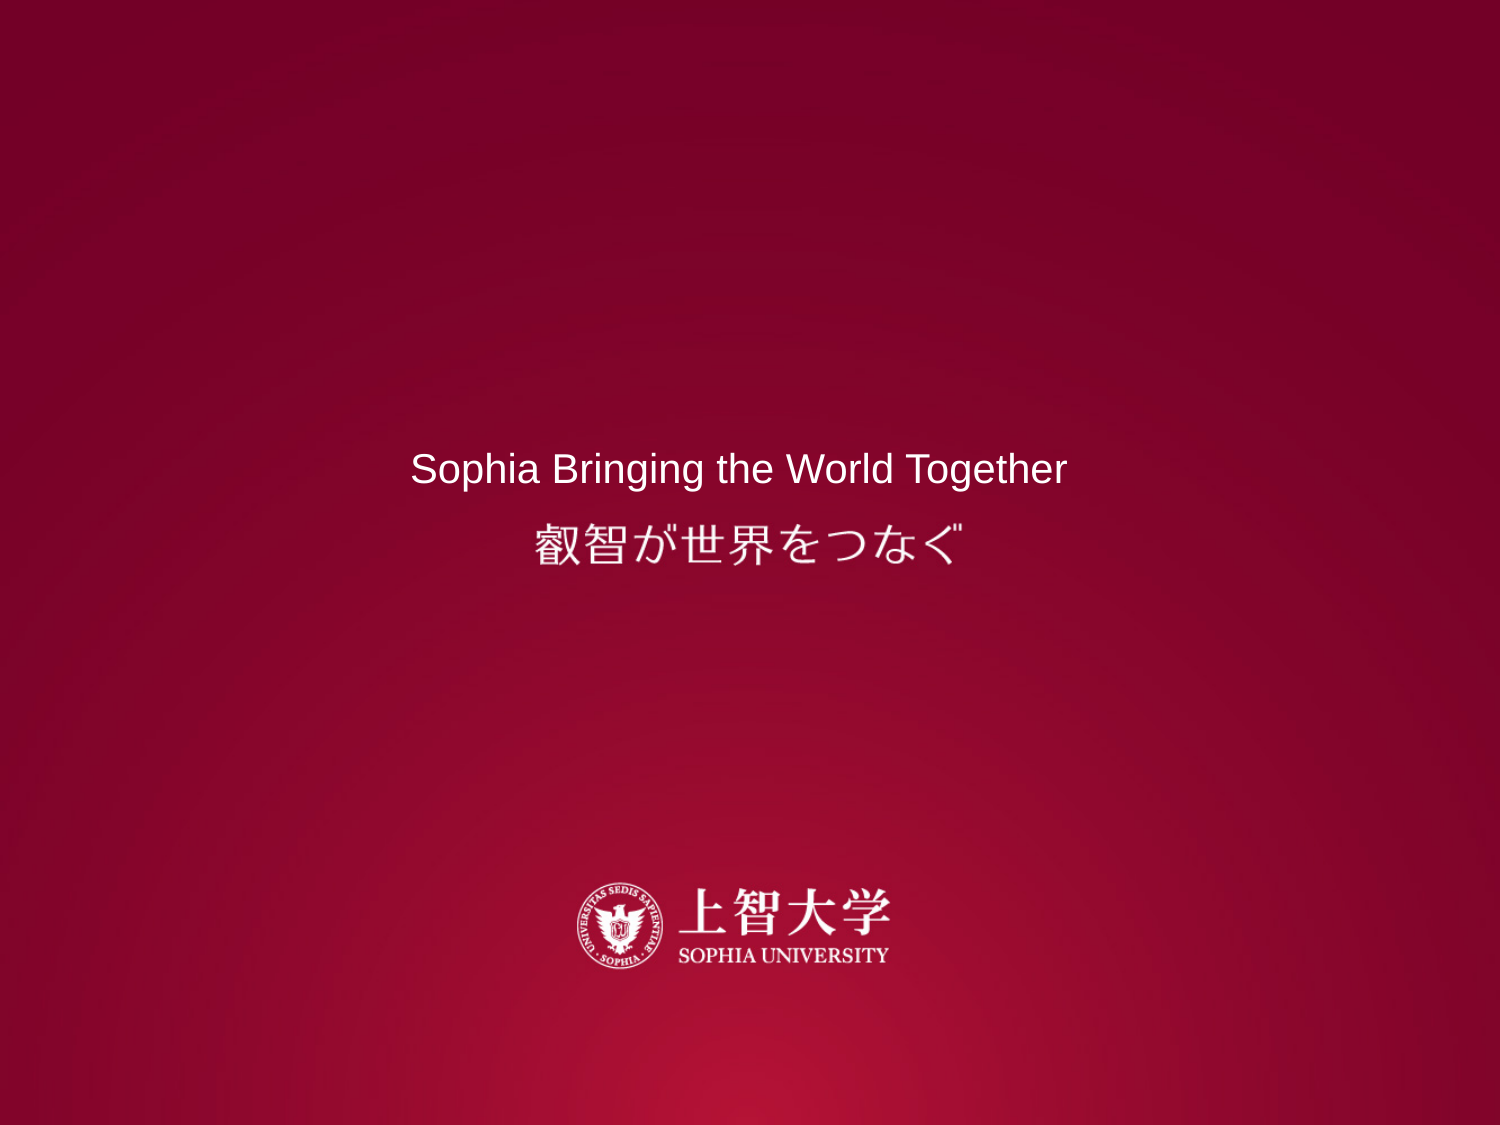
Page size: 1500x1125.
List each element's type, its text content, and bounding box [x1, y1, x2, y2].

text_box Sophia Bringing the World Together [395, 434, 1117, 570]
picture [0, 0, 1500, 1125]
